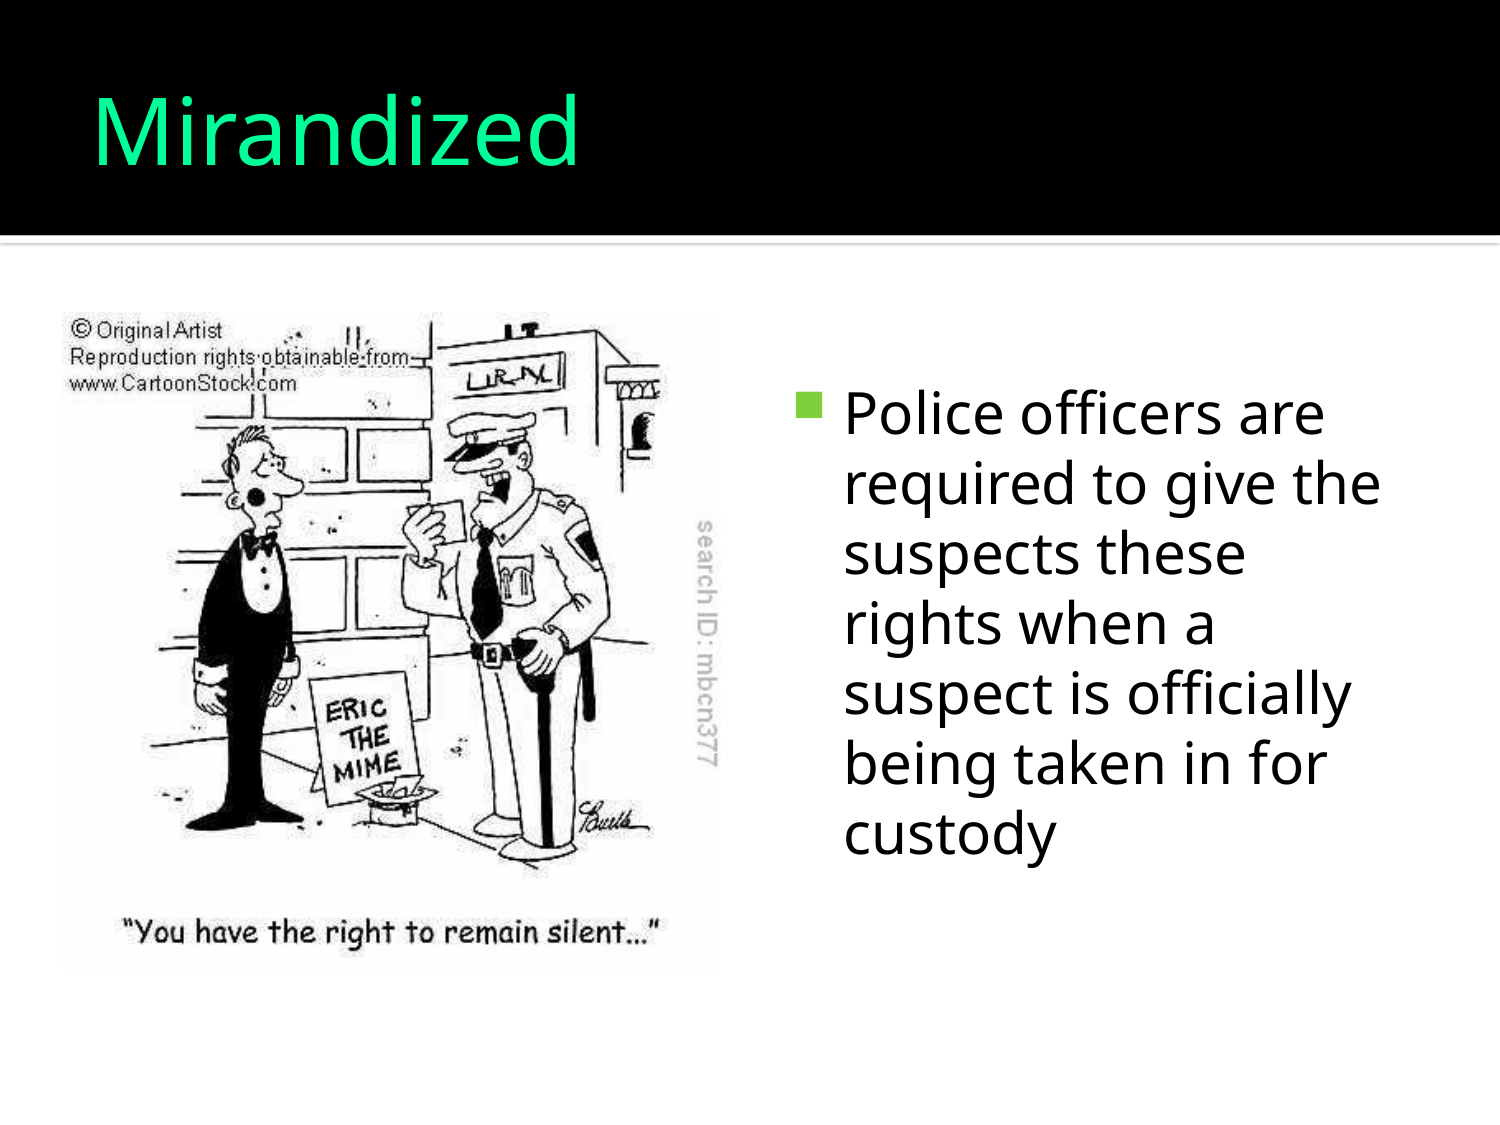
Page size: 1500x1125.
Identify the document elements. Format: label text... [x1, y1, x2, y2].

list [62, 312, 721, 971]
title Mirandized [75, 24, 1425, 231]
list Police officers are required to give the suspects these rights when a suspect is officially being taken in for custody [762, 291, 1425, 1050]
